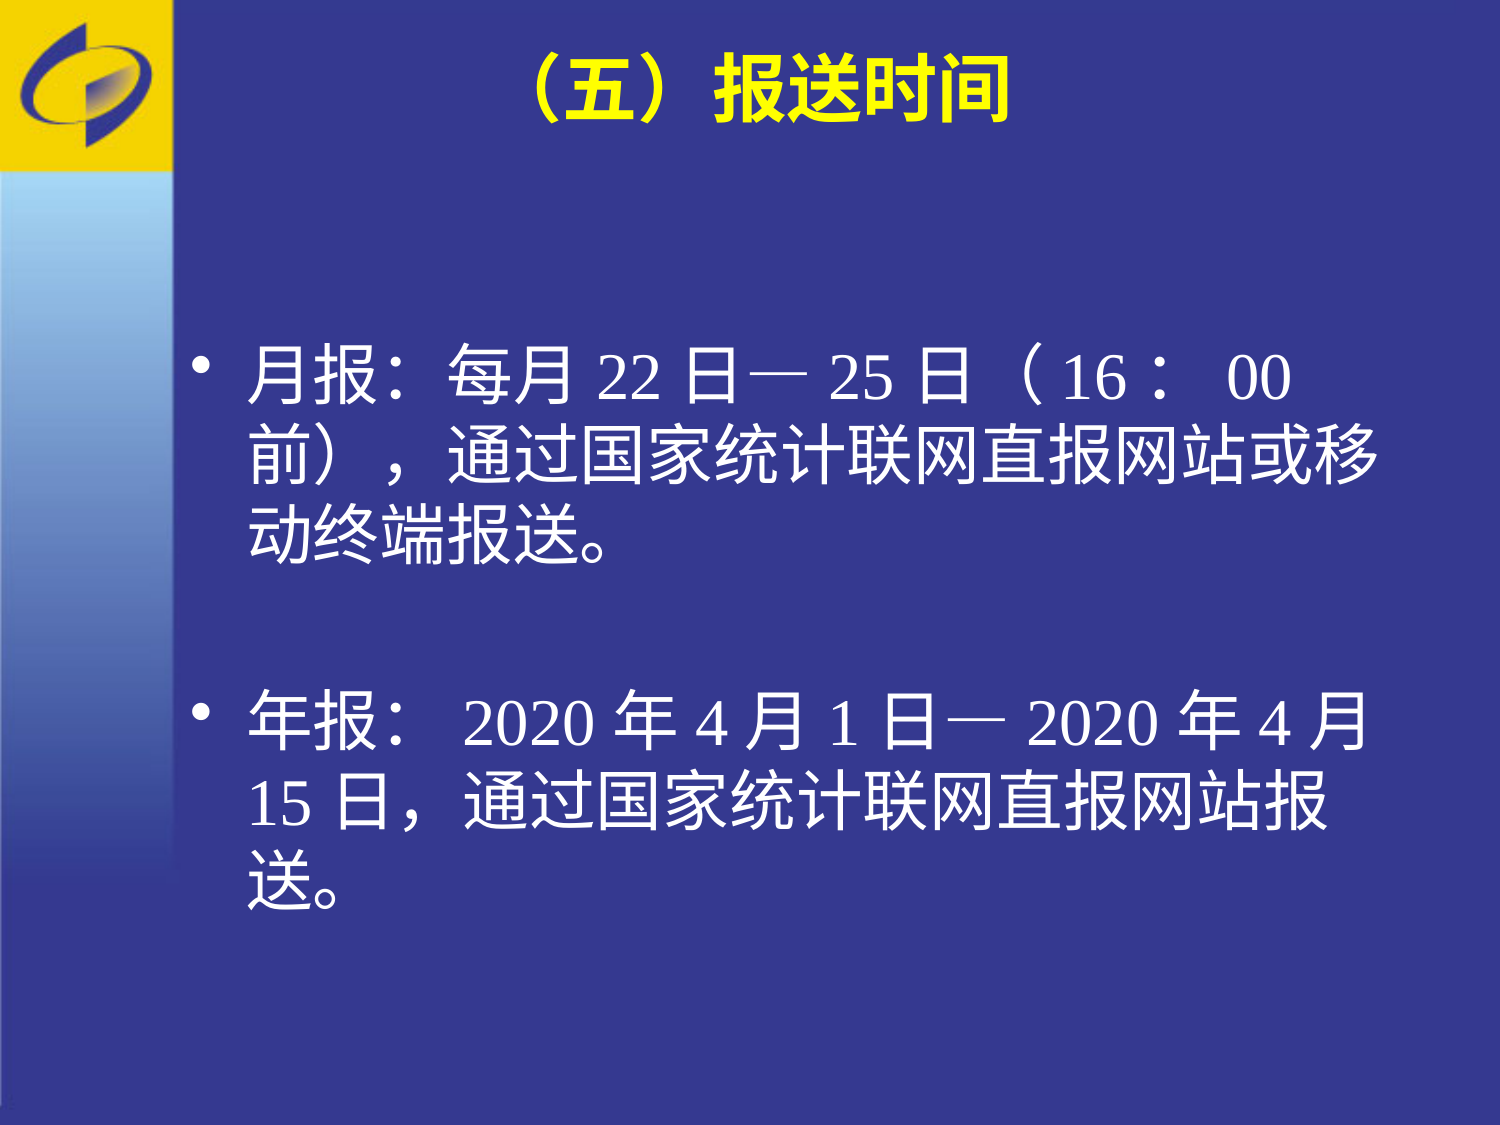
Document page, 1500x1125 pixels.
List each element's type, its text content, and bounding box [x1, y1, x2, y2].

list 月报：每月22日—25日（16：00前），通过国家统计联网直报网站或移动终端报送。 年报：2020年4月1日—2020年4月15日，通过国家统计联网直报网站报送。 [174, 324, 1438, 1001]
title （五）报送时间 [0, 0, 1500, 173]
picture [0, 173, 1500, 1125]
